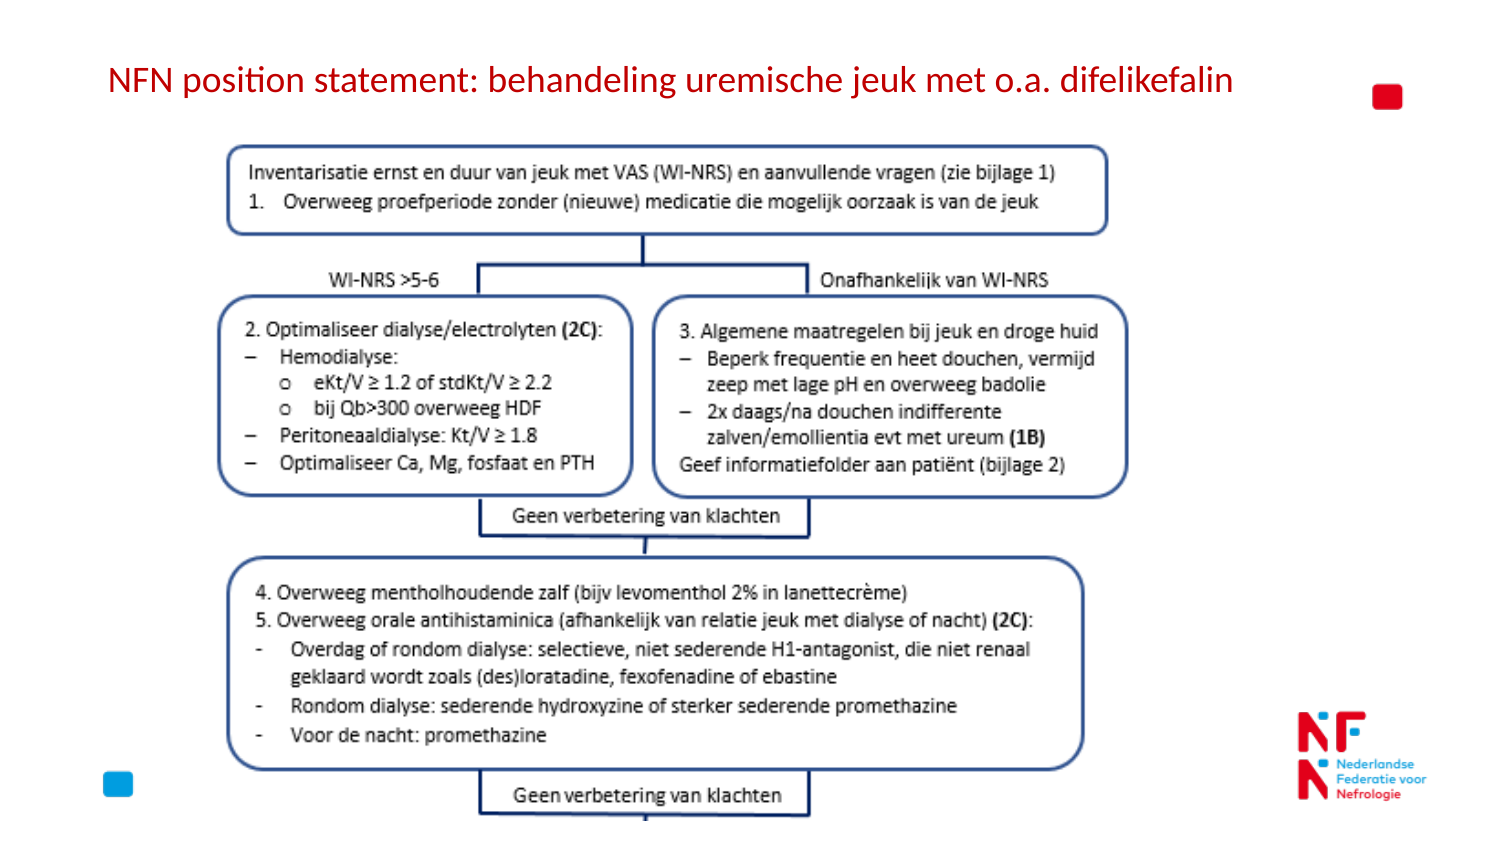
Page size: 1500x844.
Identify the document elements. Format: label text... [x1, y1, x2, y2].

picture [203, 123, 1160, 821]
text_box NFN position statement: behandeling uremische jeuk met o.a. difelikefalin [93, 24, 1342, 108]
